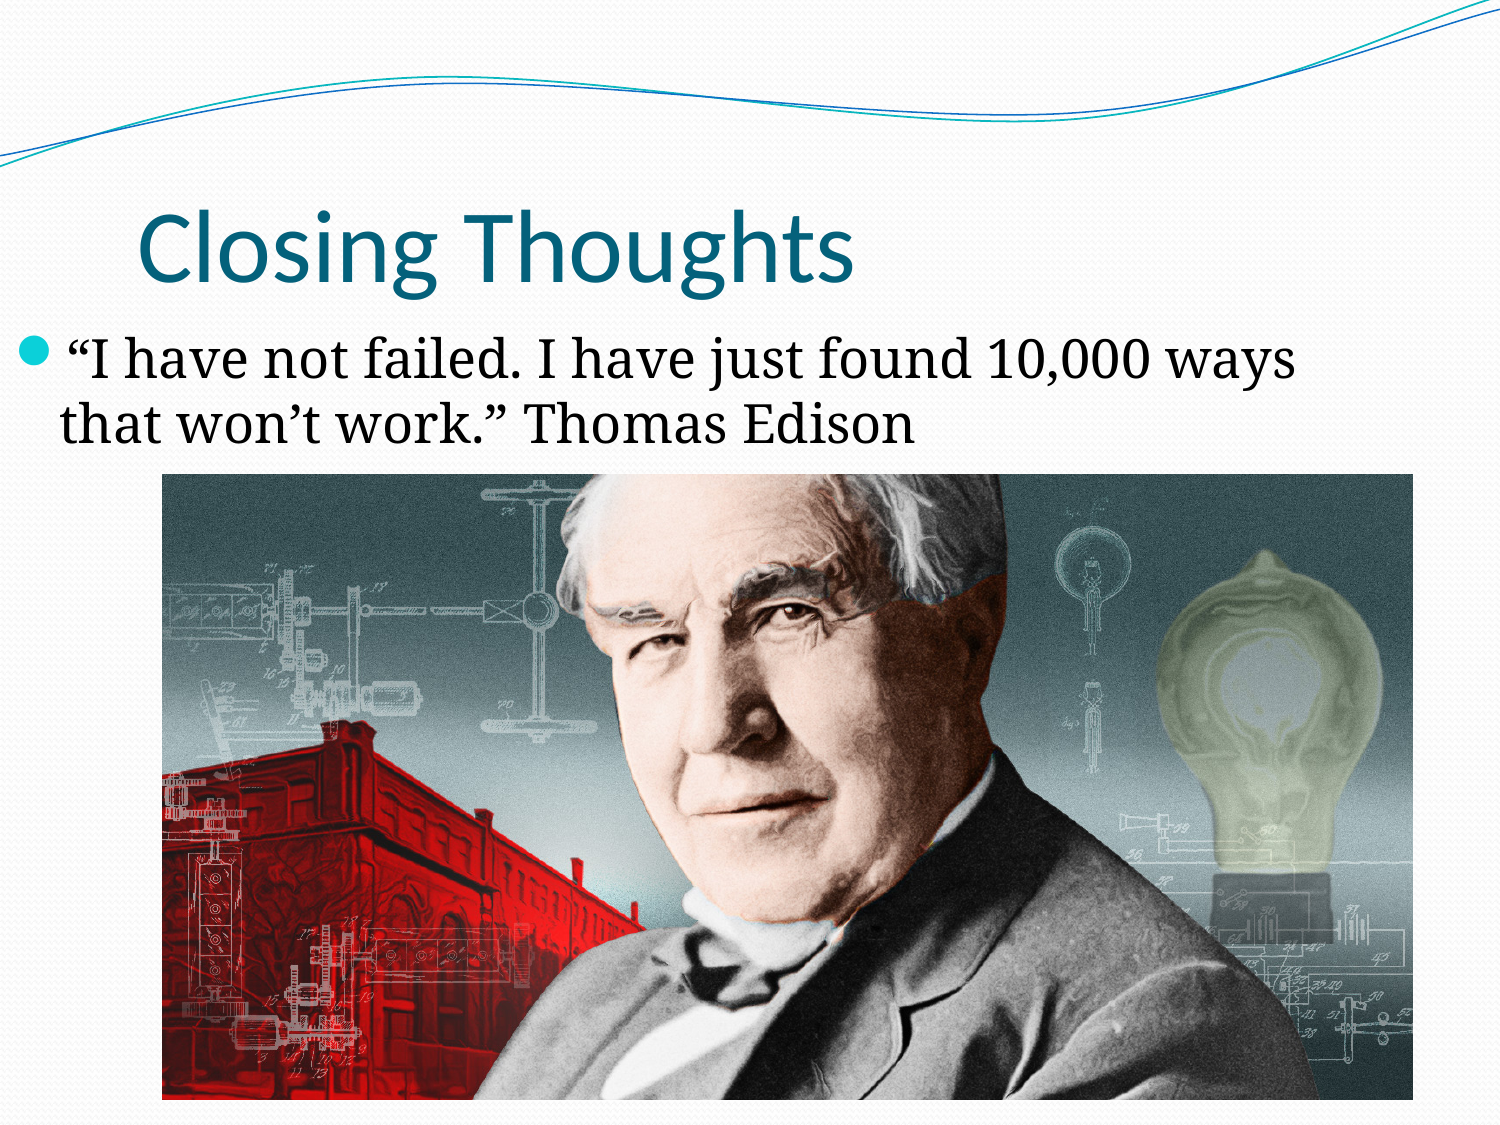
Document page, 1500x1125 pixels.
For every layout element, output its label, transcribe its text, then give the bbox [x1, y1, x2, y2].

title Closing Thoughts [137, 115, 1500, 304]
list “I have not failed. I have just found 10,000 ways that won’t work.” Thomas Edison [0, 317, 1350, 1038]
picture [162, 474, 1413, 1101]
